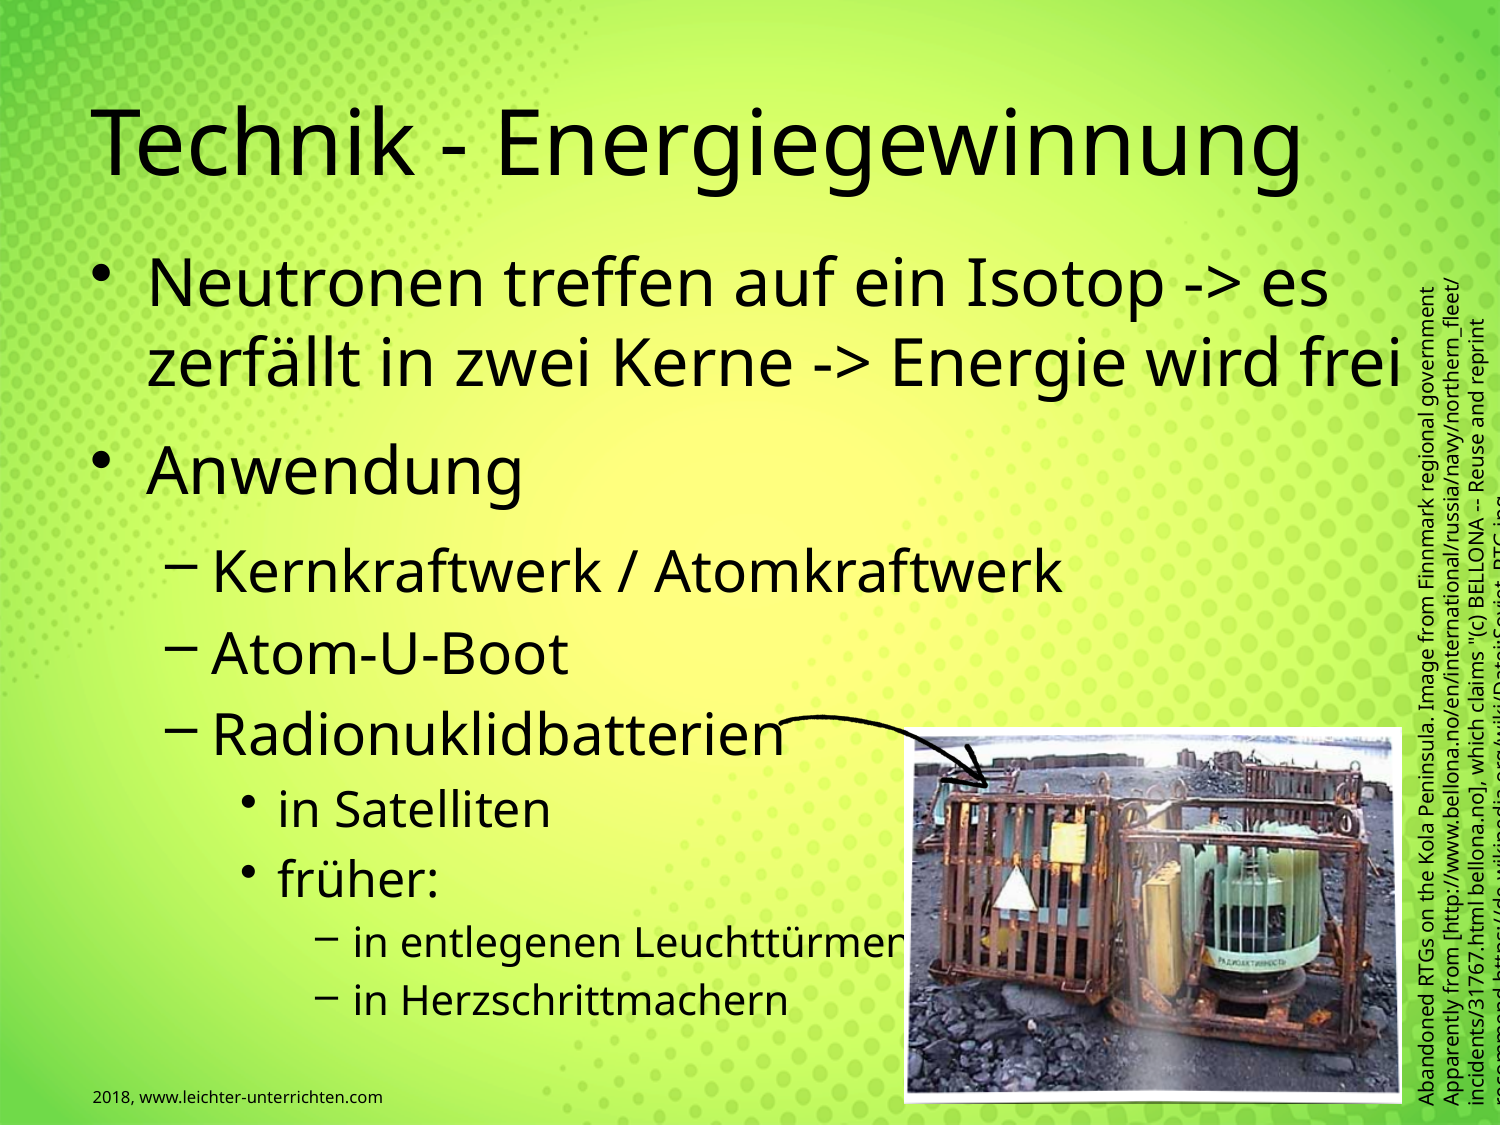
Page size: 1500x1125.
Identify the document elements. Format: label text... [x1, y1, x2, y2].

list Neutronen treffen auf ein Isotop -> es zerfällt in zwei Kerne -> Energie wird frei Anwendung Kernkraftwerk / Atomkraftwerk Atom-U-Boot Radionuklidbatterien in Satelliten früher: in entlegenen Leuchttürmen in Herzschrittmachern [75, 232, 1405, 1005]
text_box Abandoned RTGs on the Kola Peninsula. Image from Finnmark regional government Apparently from [http://www.bellona.no/en/international/russia/navy/northern_fleet/incidents/31767.html bellona.no], which claims "(c) BELLONA -- Reuse and reprint recommend https://de.wikipedia.org/wiki/Datei:Soviet_RTG.jpg [1405, 208, 1500, 1122]
picture [0, 0, 1500, 1125]
title Technik - Energiegewinnung [75, 45, 1425, 232]
